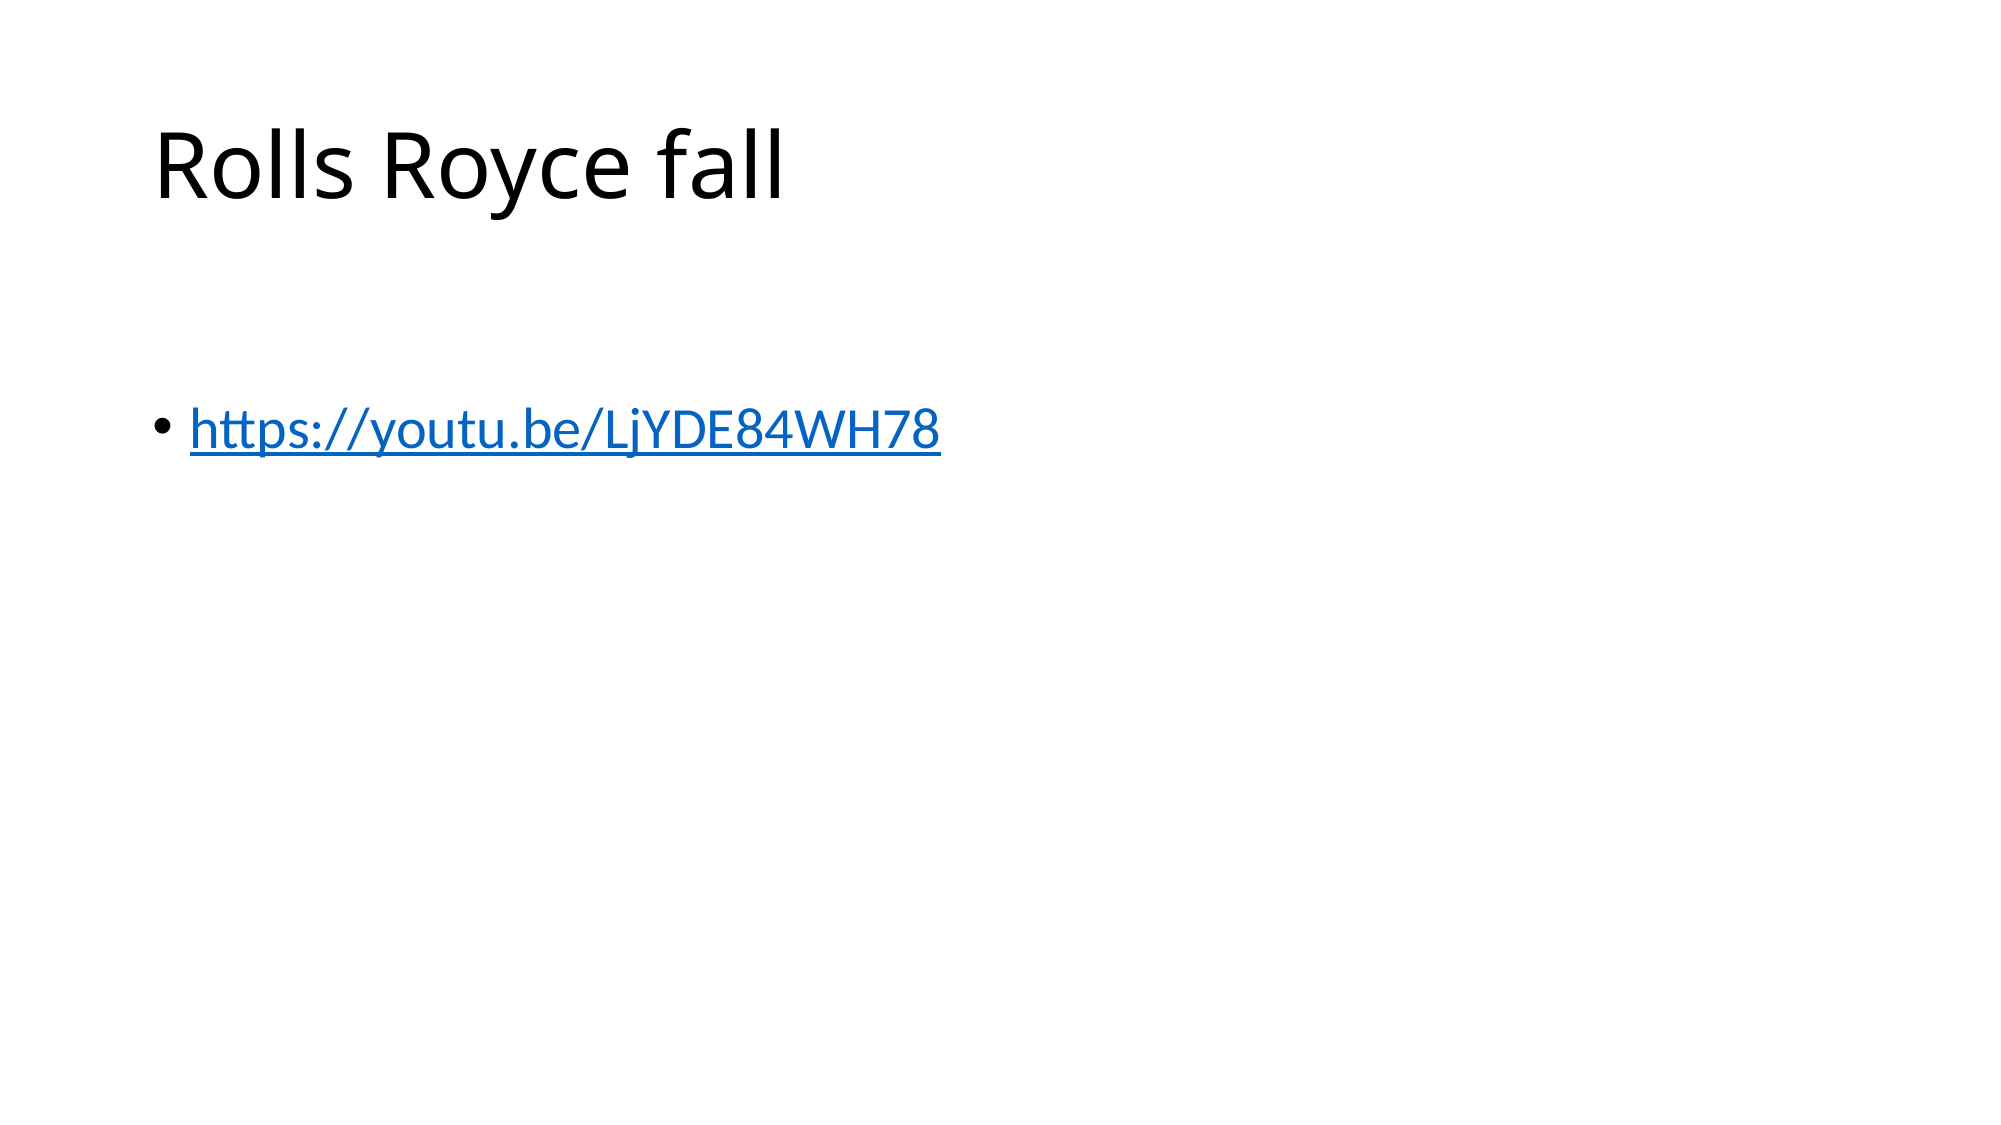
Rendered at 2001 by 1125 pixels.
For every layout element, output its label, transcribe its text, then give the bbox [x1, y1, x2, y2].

title Rolls Royce fall [137, 59, 1863, 278]
list https://youtu.be/LjYDE84WH78 [137, 299, 1863, 1014]
